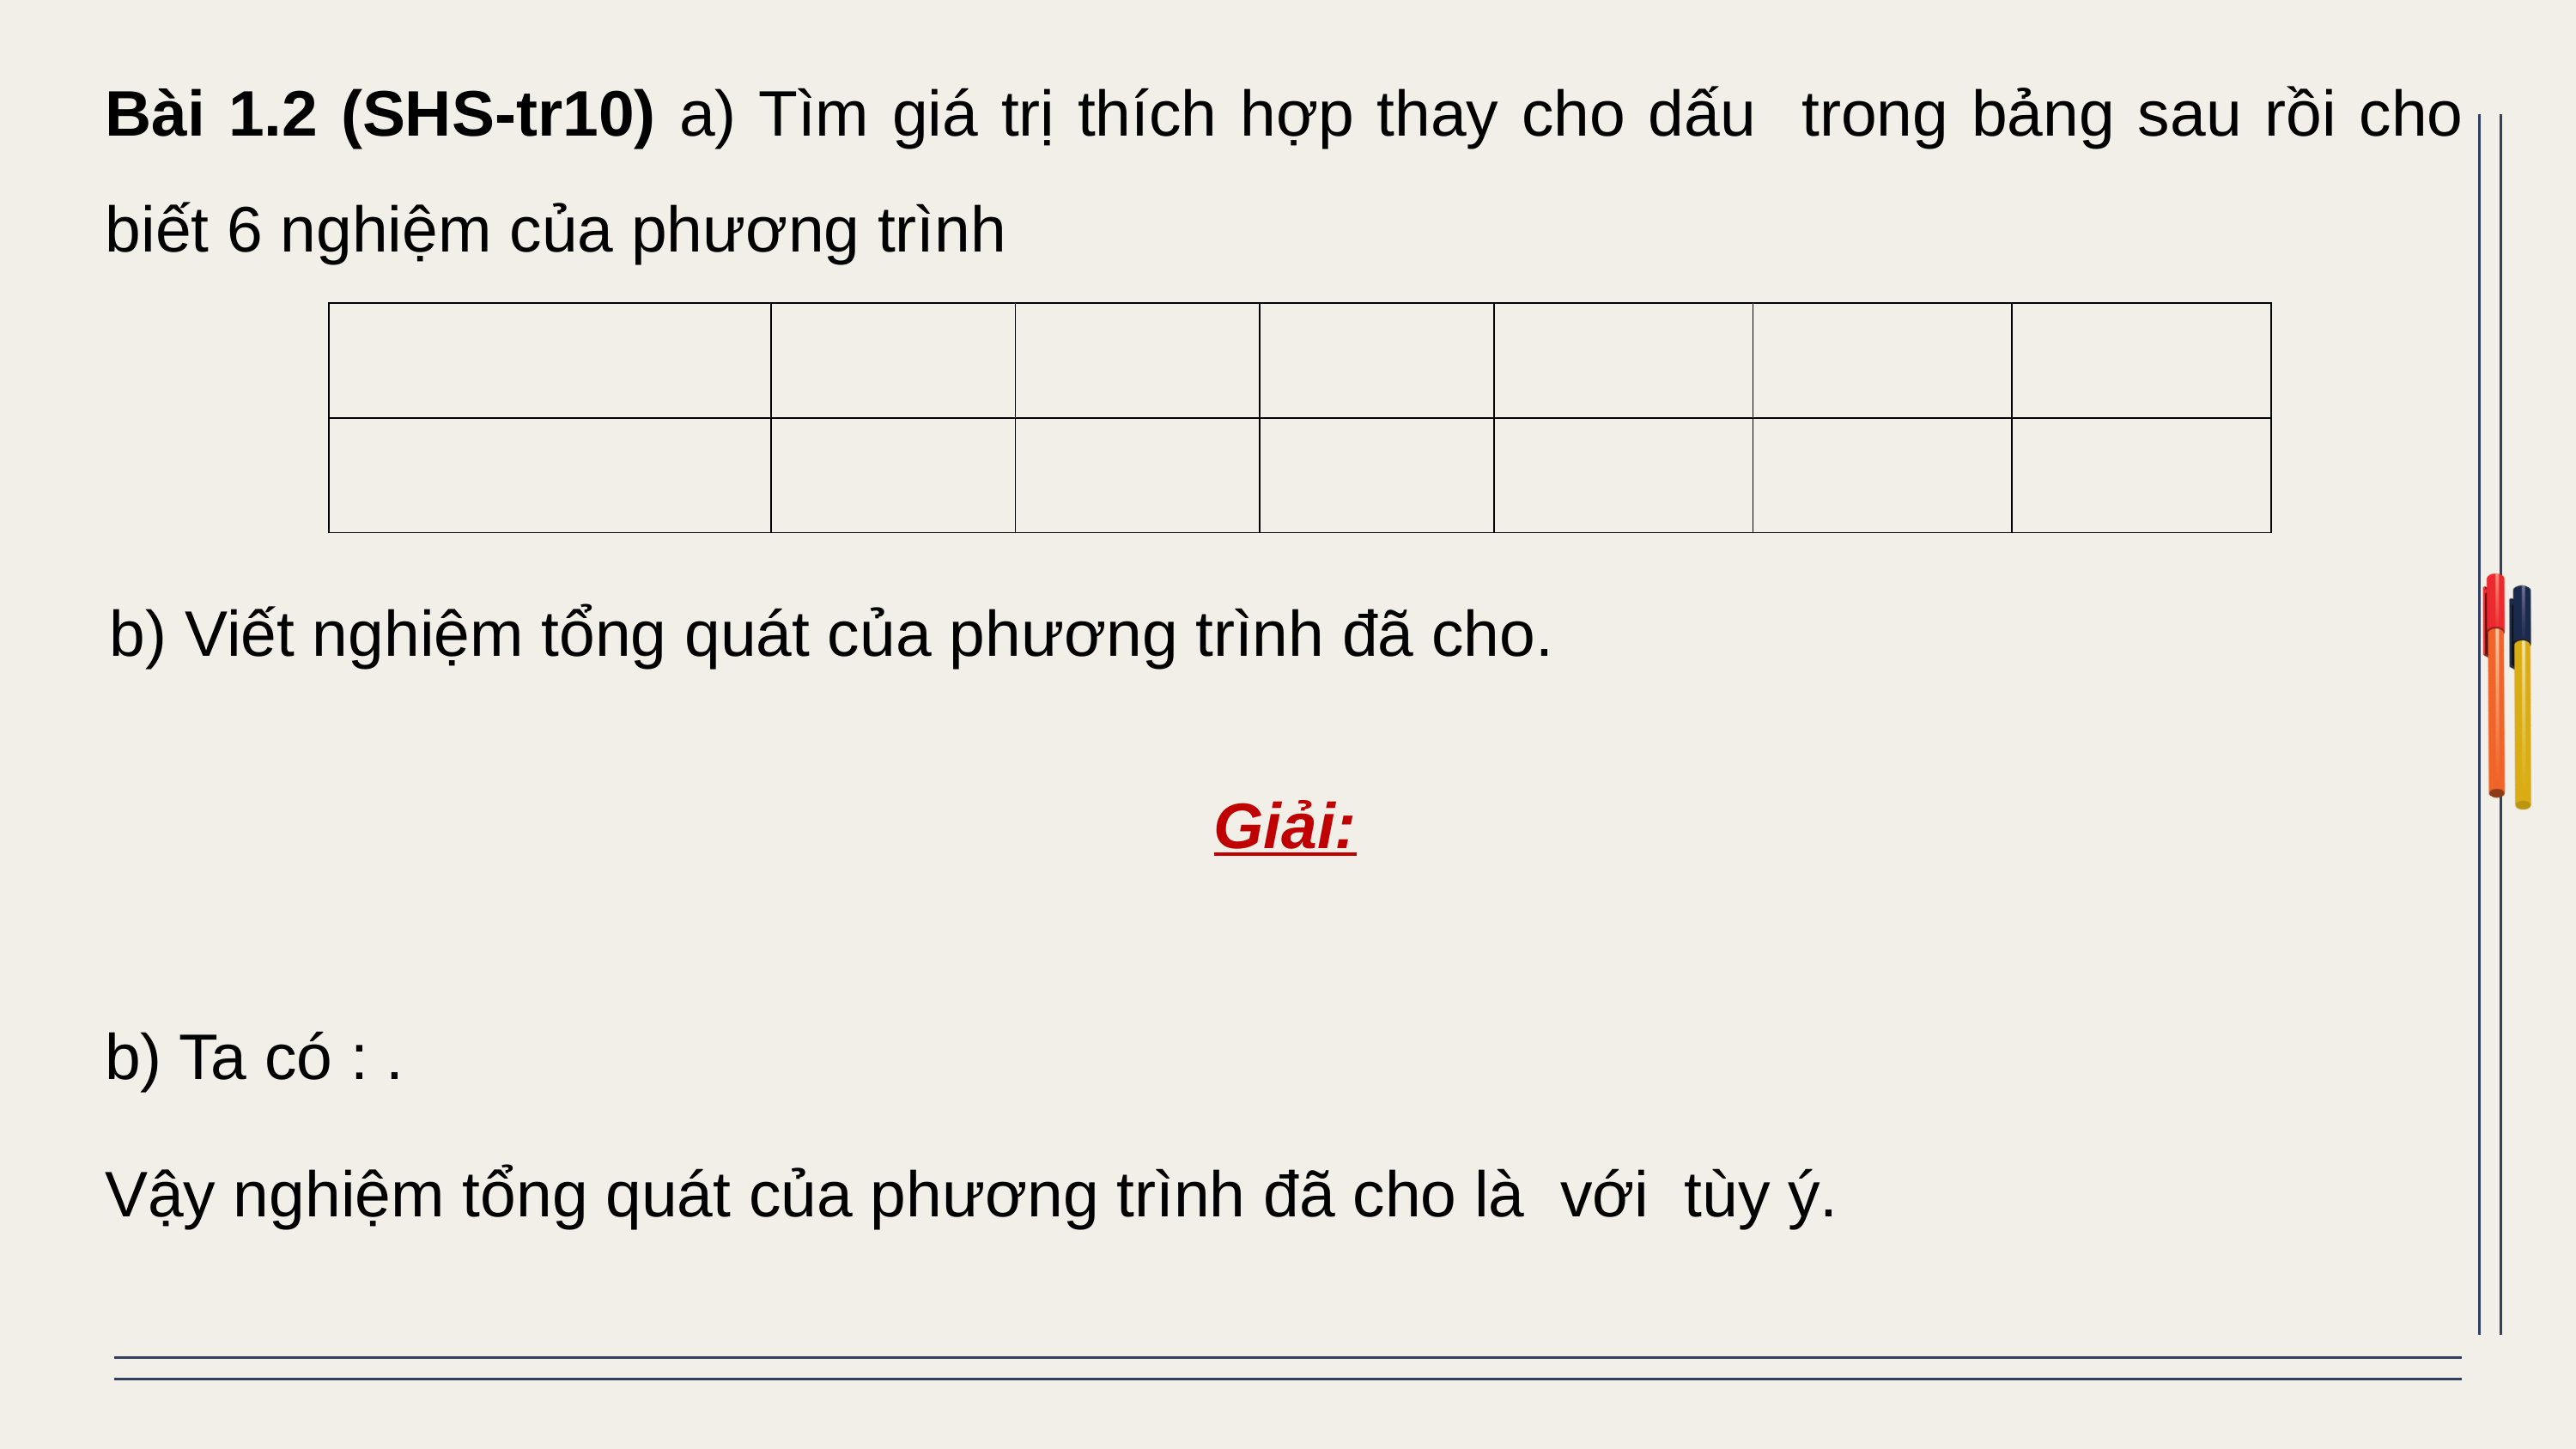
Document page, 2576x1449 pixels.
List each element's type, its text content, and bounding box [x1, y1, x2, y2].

picture [2394, 567, 2576, 815]
text_box b) Viết nghiệm tổng quát của phương trình đã cho. [97, 546, 1686, 676]
text_box Giải: [1200, 778, 1370, 868]
